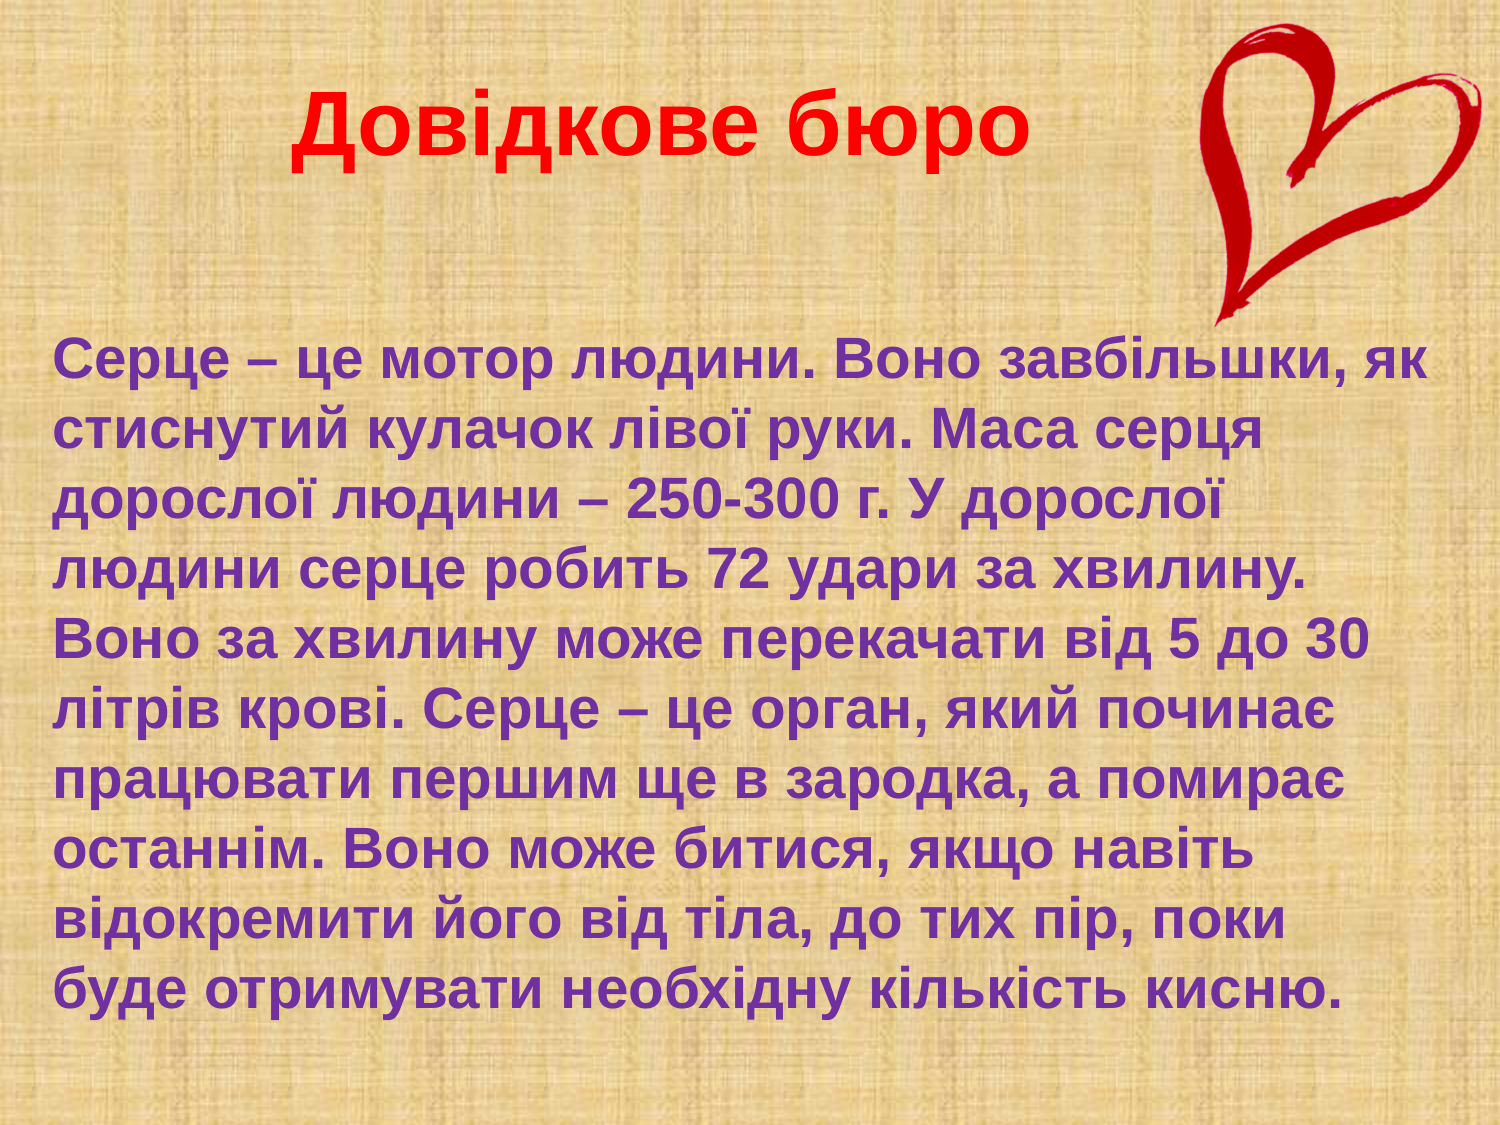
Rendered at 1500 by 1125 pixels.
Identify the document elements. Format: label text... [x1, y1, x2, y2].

picture [0, 0, 1500, 1125]
list Серце – це мотор людини. Воно завбільшки, як стиснутий кулачок лівої руки. Маса серця дорослої людини – 250-300 г. У дорослої людини серце робить 72 удари за хвилину. Воно за хвилину може перекачати від 5 до 30 літрів крові. Серце – це орган, який починає працювати першим ще в зародка, а помирає останнім. Воно може битися, якщо навіть відокремити його від тіла, до тих пір, поки буде отримувати необхідну кількість кисню. [37, 312, 1450, 1050]
title Довідкове бюро [0, 24, 1132, 213]
